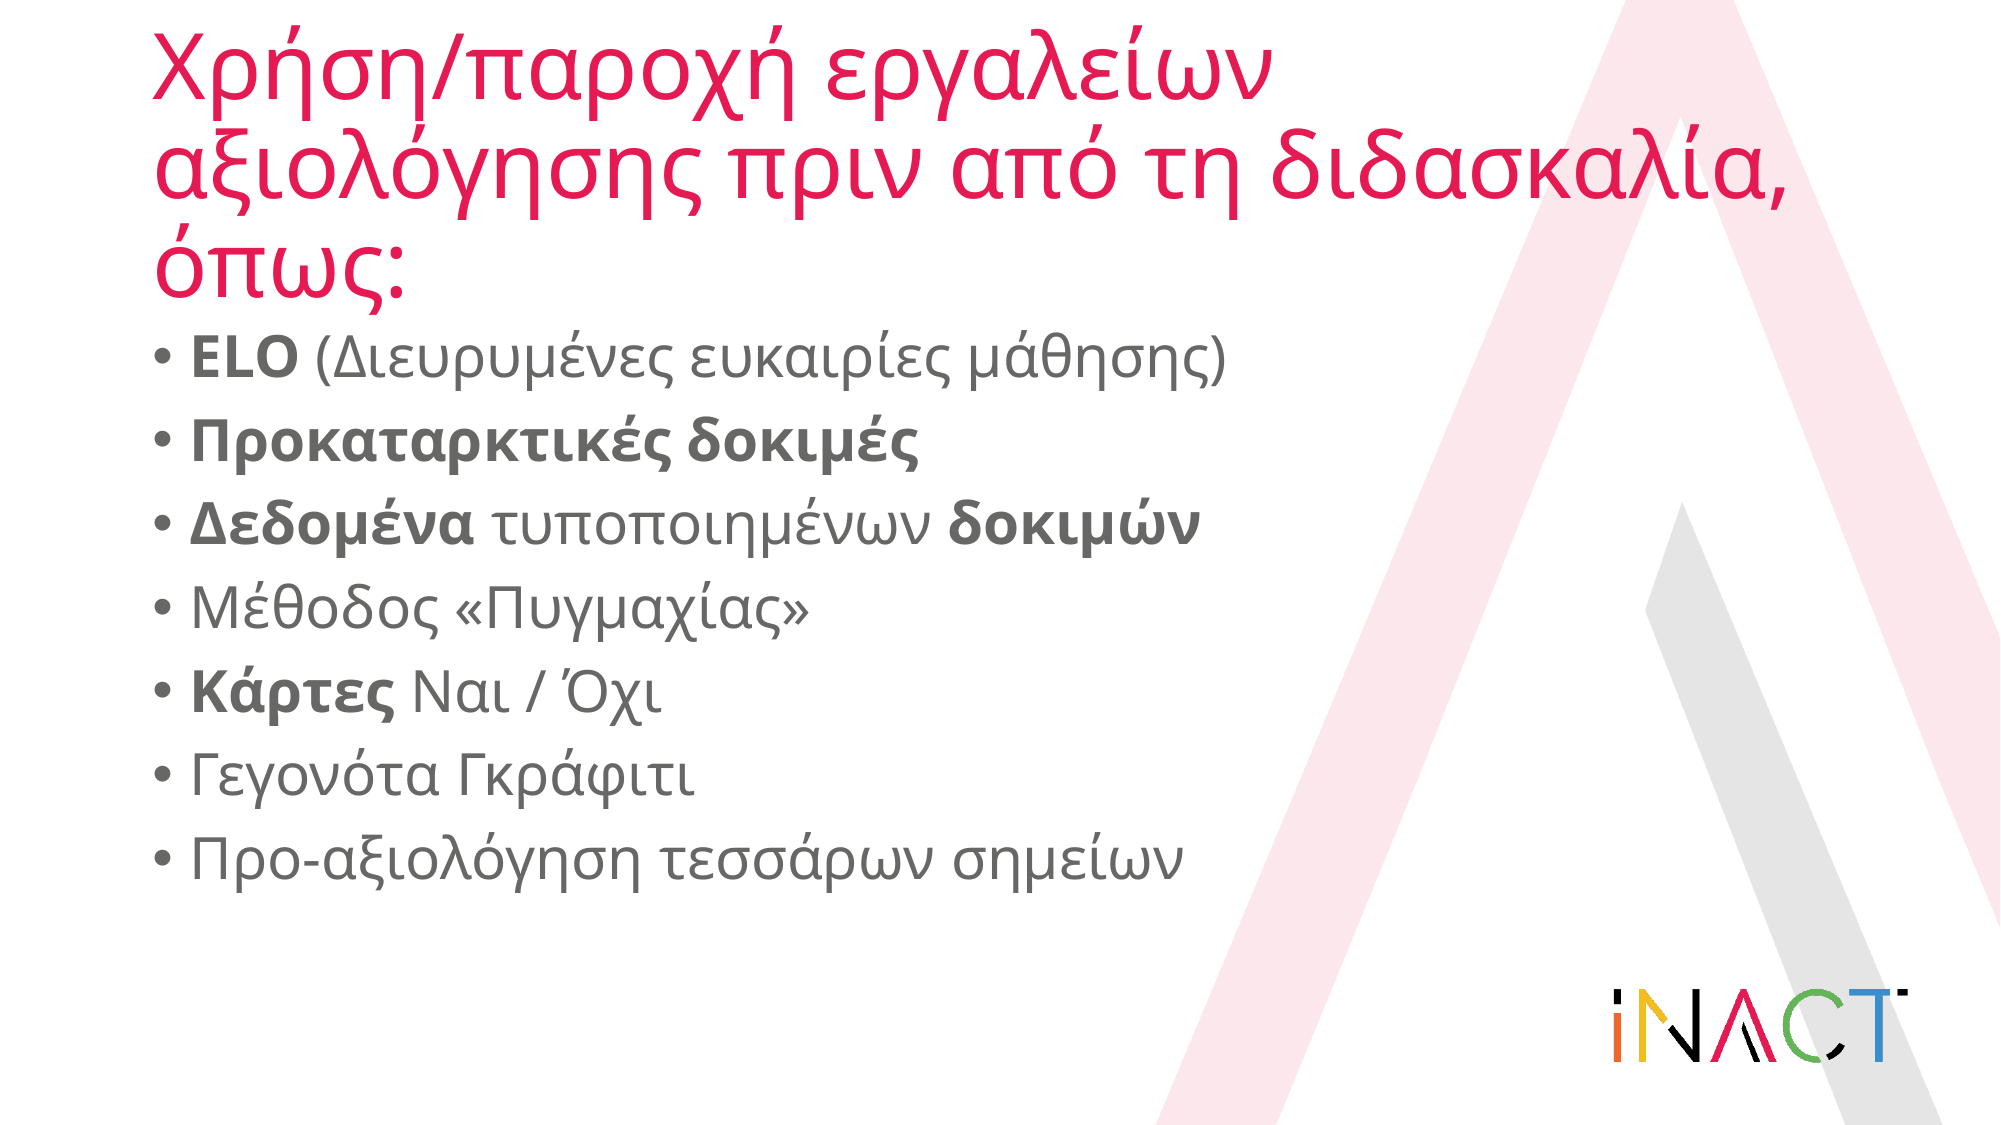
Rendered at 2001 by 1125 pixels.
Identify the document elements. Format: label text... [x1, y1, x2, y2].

title Χρήση/παροχή εργαλείων αξιολόγησης πριν από τη διδασκαλία, όπως: [137, 59, 1863, 278]
picture [1148, 0, 2001, 1125]
list ELO (Διευρυμένες ευκαιρίες μάθησης) Προκαταρκτικές δοκιμές Δεδομένα τυποποιημένων δοκιμών Μέθοδος «Πυγμαχίας» Κάρτες Ναι / Όχι Γεγονότα Γκράφιτι Προ-αξιολόγηση τεσσάρων σημείων [137, 319, 1863, 1007]
